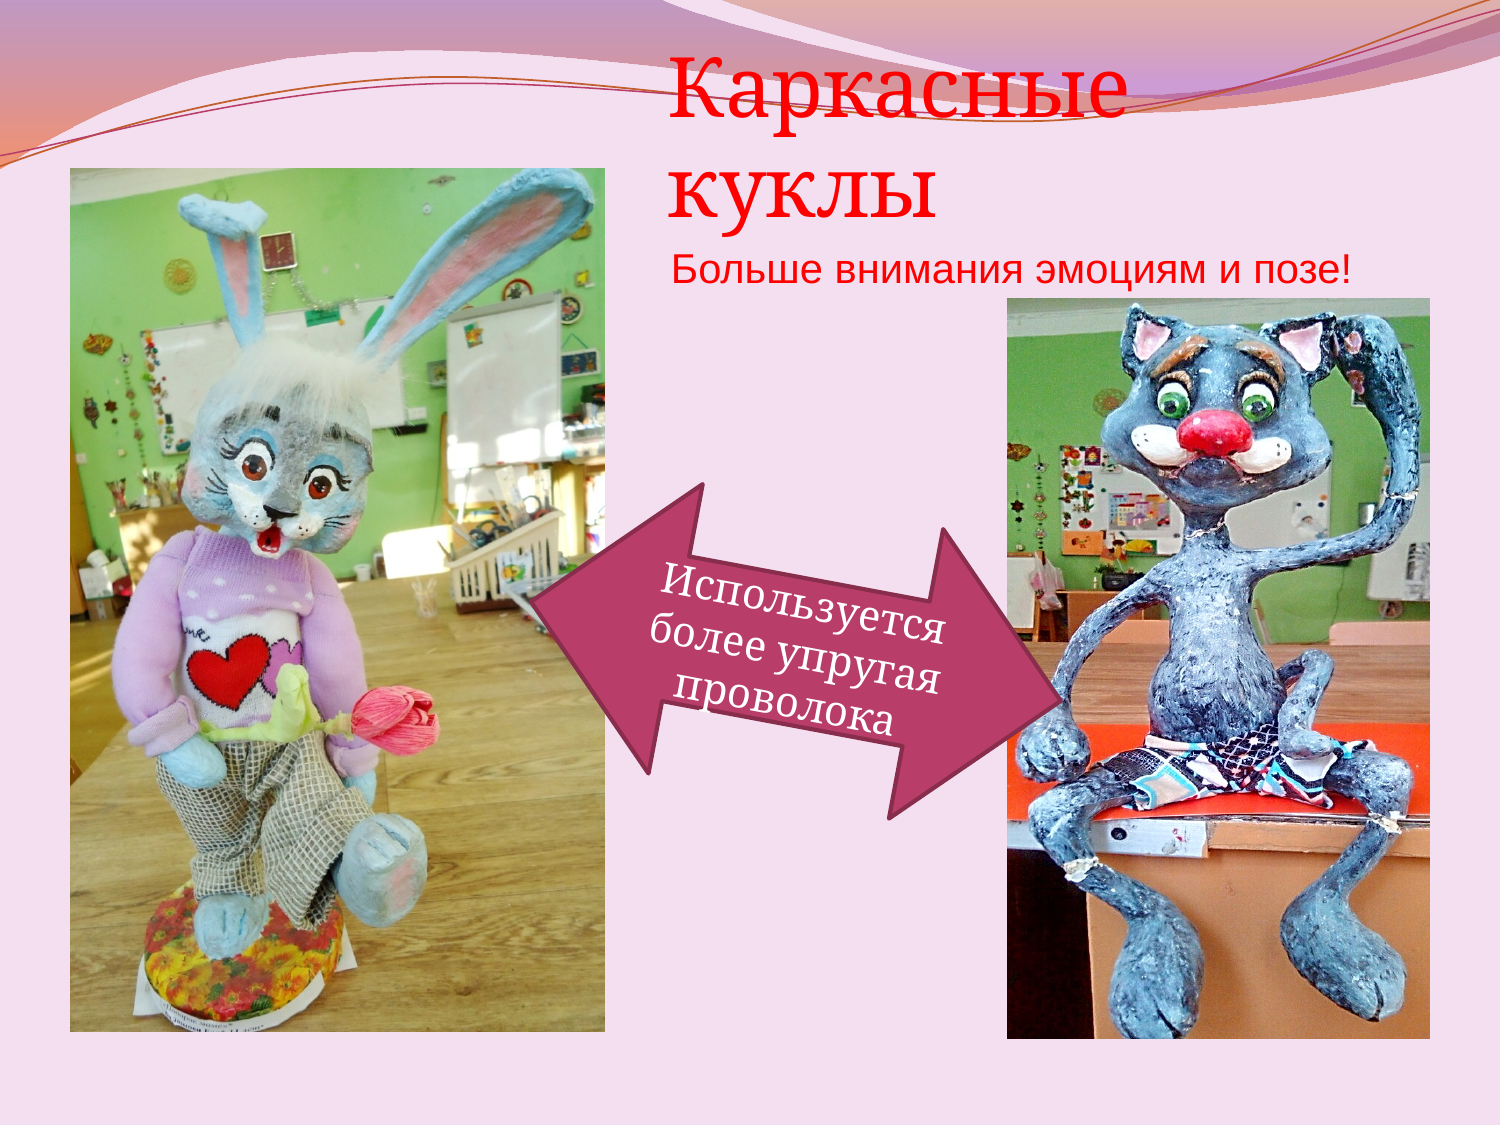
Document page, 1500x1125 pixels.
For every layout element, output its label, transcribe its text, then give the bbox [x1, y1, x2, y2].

text_box Больше внимания эмоциям и позе! [656, 234, 1395, 300]
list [1007, 298, 1430, 1039]
picture [70, 168, 606, 1032]
text_box Используется более упругая проволока [613, 482, 1000, 821]
title Каркасные куклы [667, 128, 1386, 234]
